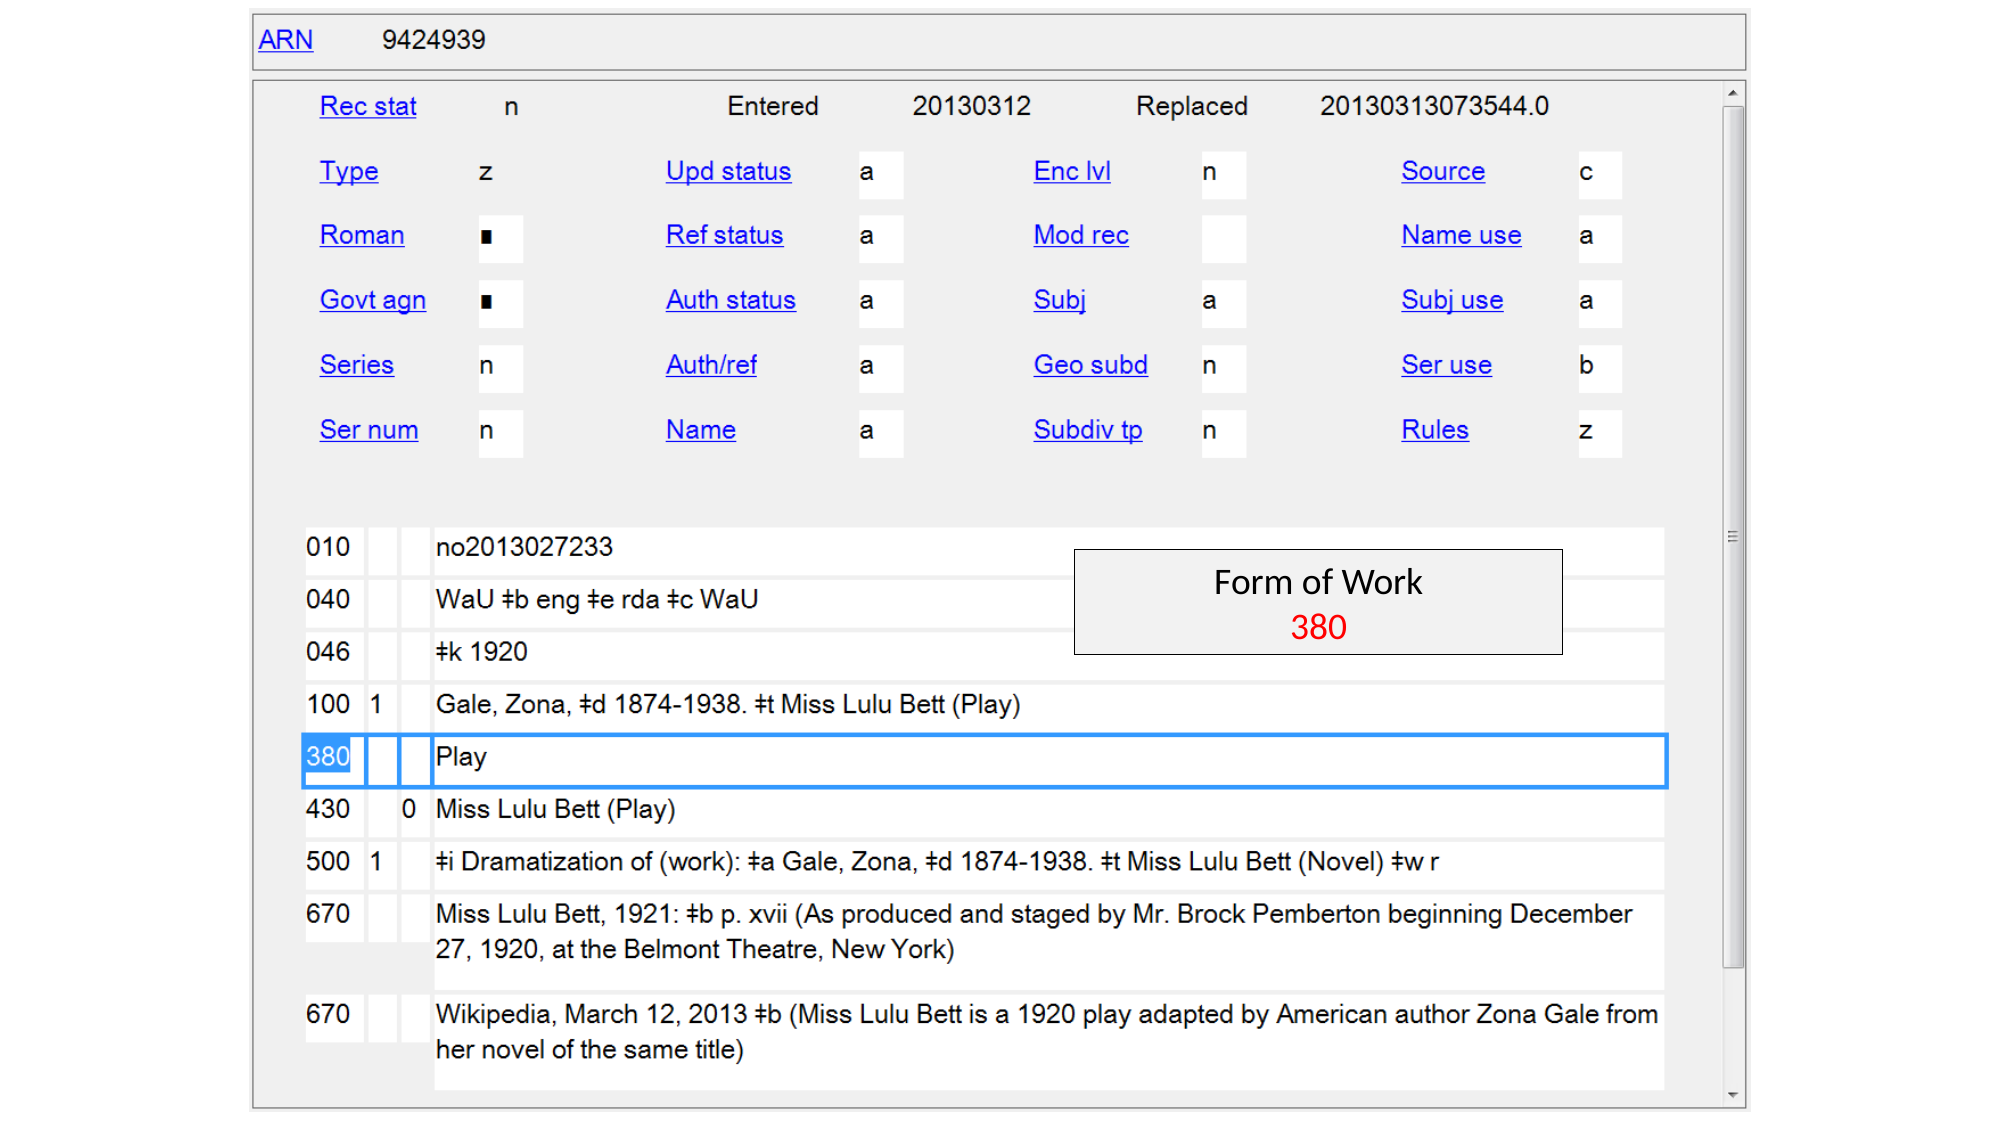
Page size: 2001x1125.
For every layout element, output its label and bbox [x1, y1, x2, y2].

picture [249, 8, 1751, 1112]
